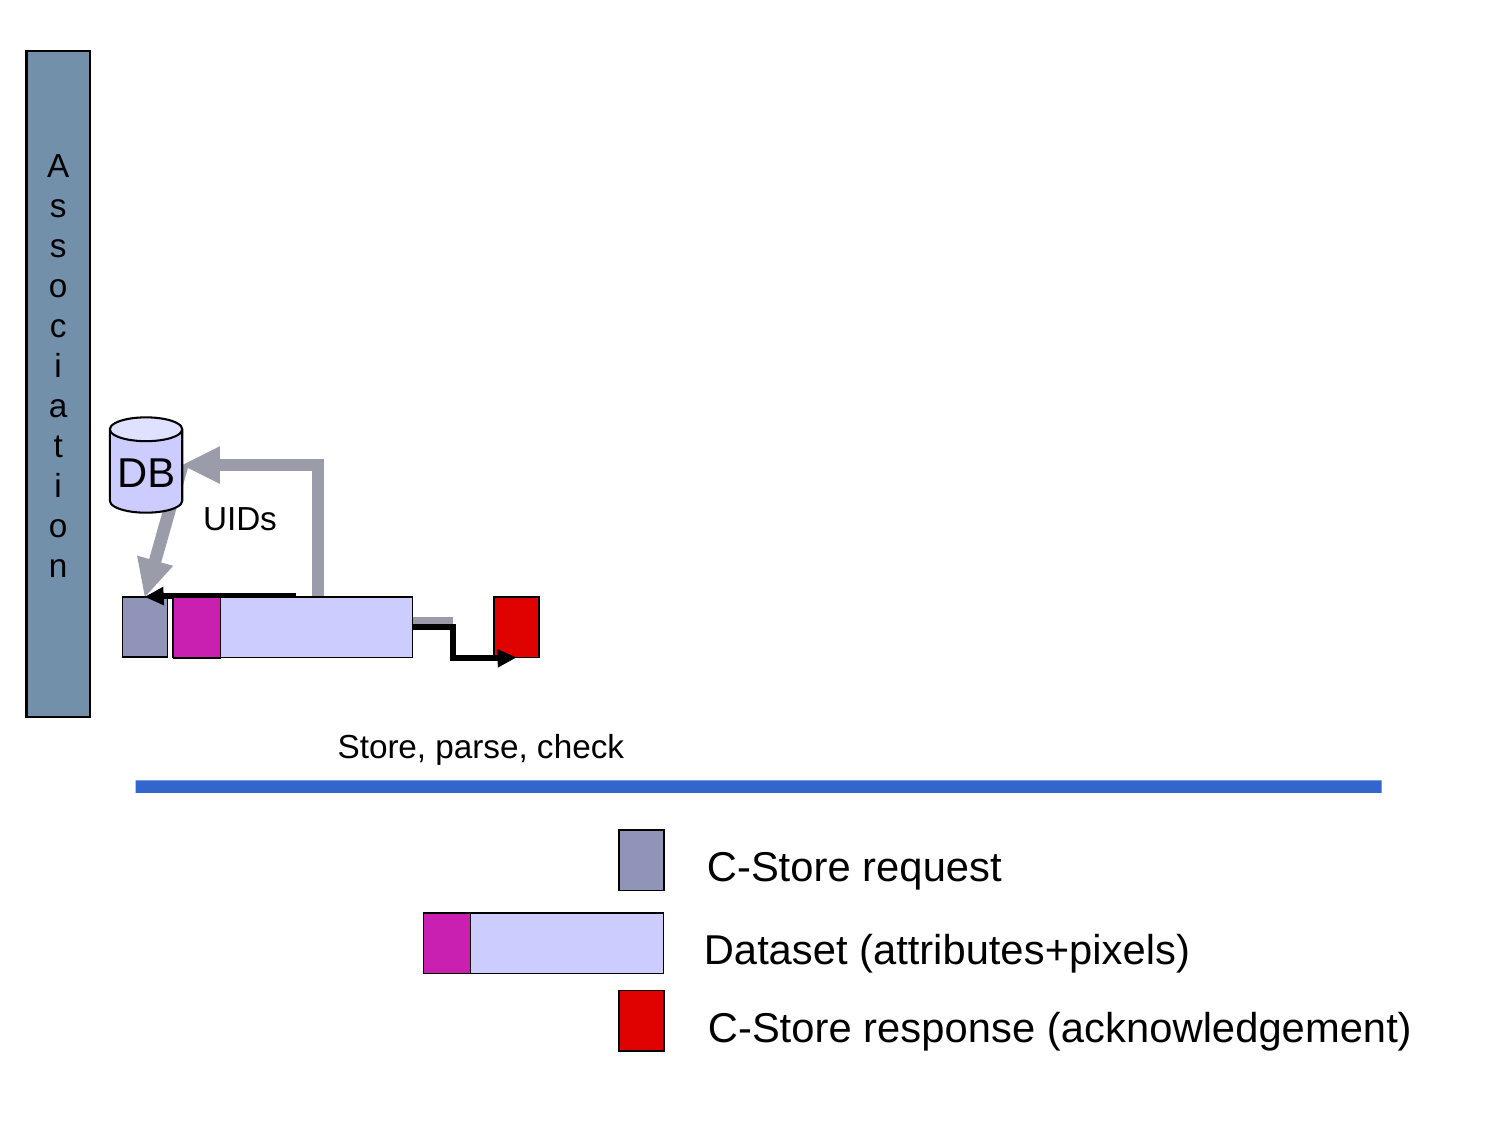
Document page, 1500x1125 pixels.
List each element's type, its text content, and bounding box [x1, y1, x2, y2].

text_box [619, 830, 665, 891]
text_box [109, 417, 540, 658]
text_box [618, 990, 664, 1052]
text_box [423, 912, 471, 974]
text_box C-Store request [692, 832, 1017, 898]
text_box [471, 912, 664, 974]
text_box C-Store response (acknowledgement) [693, 993, 1428, 1058]
text_box Store, parse, check [322, 717, 657, 773]
text_box A s s o c i a t i o n [26, 51, 90, 717]
text_box Dataset (attributes+pixels) [688, 915, 1206, 981]
